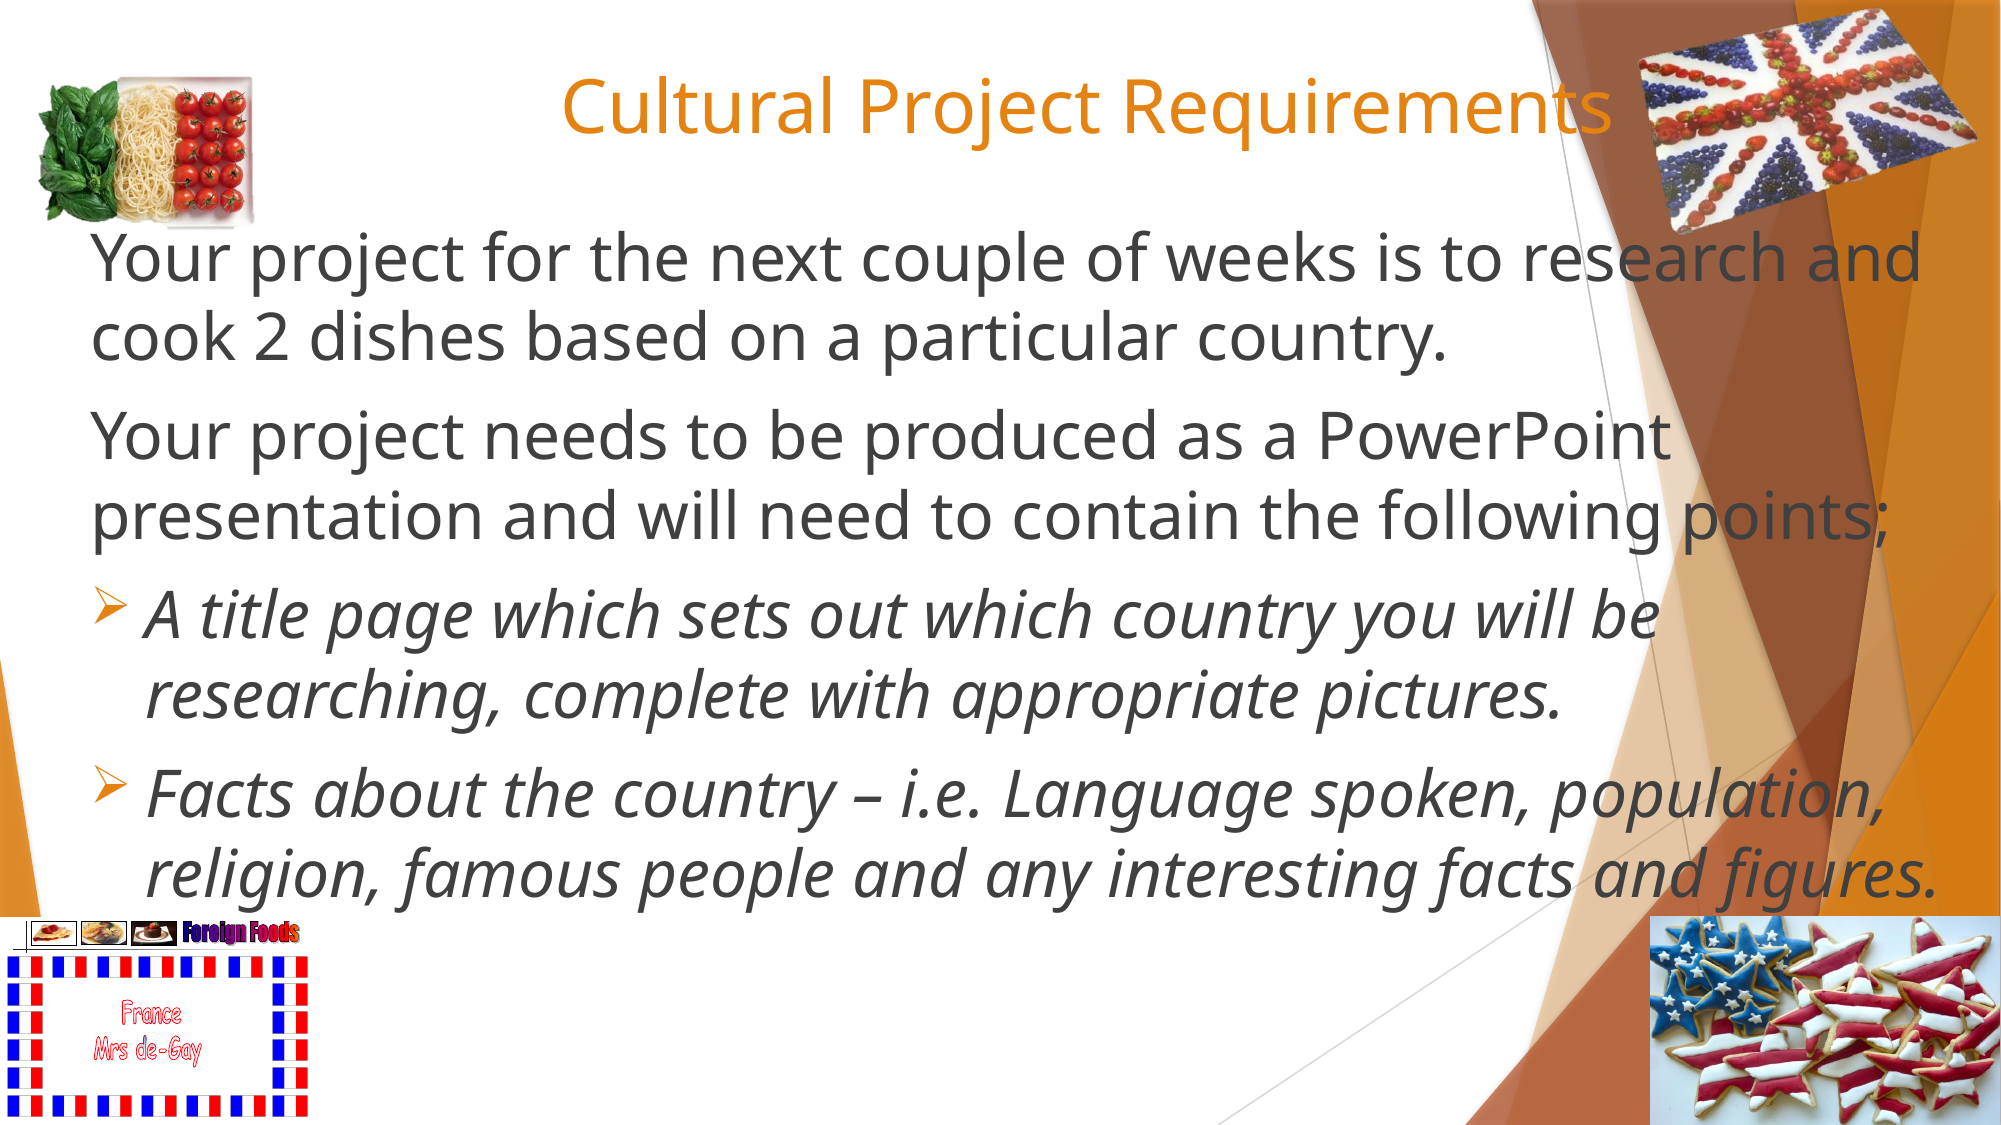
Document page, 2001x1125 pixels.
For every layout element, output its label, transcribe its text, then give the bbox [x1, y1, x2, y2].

list Your project for the next couple of weeks is to research and cook 2 dishes based on a particular country. Your project needs to be produced as a PowerPoint presentation and will need to contain the following points; A title page which sets out which country you will be researching, complete with appropriate pictures. Facts about the country – i.e. Language spoken, population, religion, famous people and any interesting facts and figures. [75, 207, 1976, 995]
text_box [0, 916, 315, 1125]
picture [1614, 0, 2000, 269]
picture [1649, 916, 2000, 1125]
title Cultural Project Requirements [288, 50, 1609, 207]
picture [0, 0, 284, 393]
